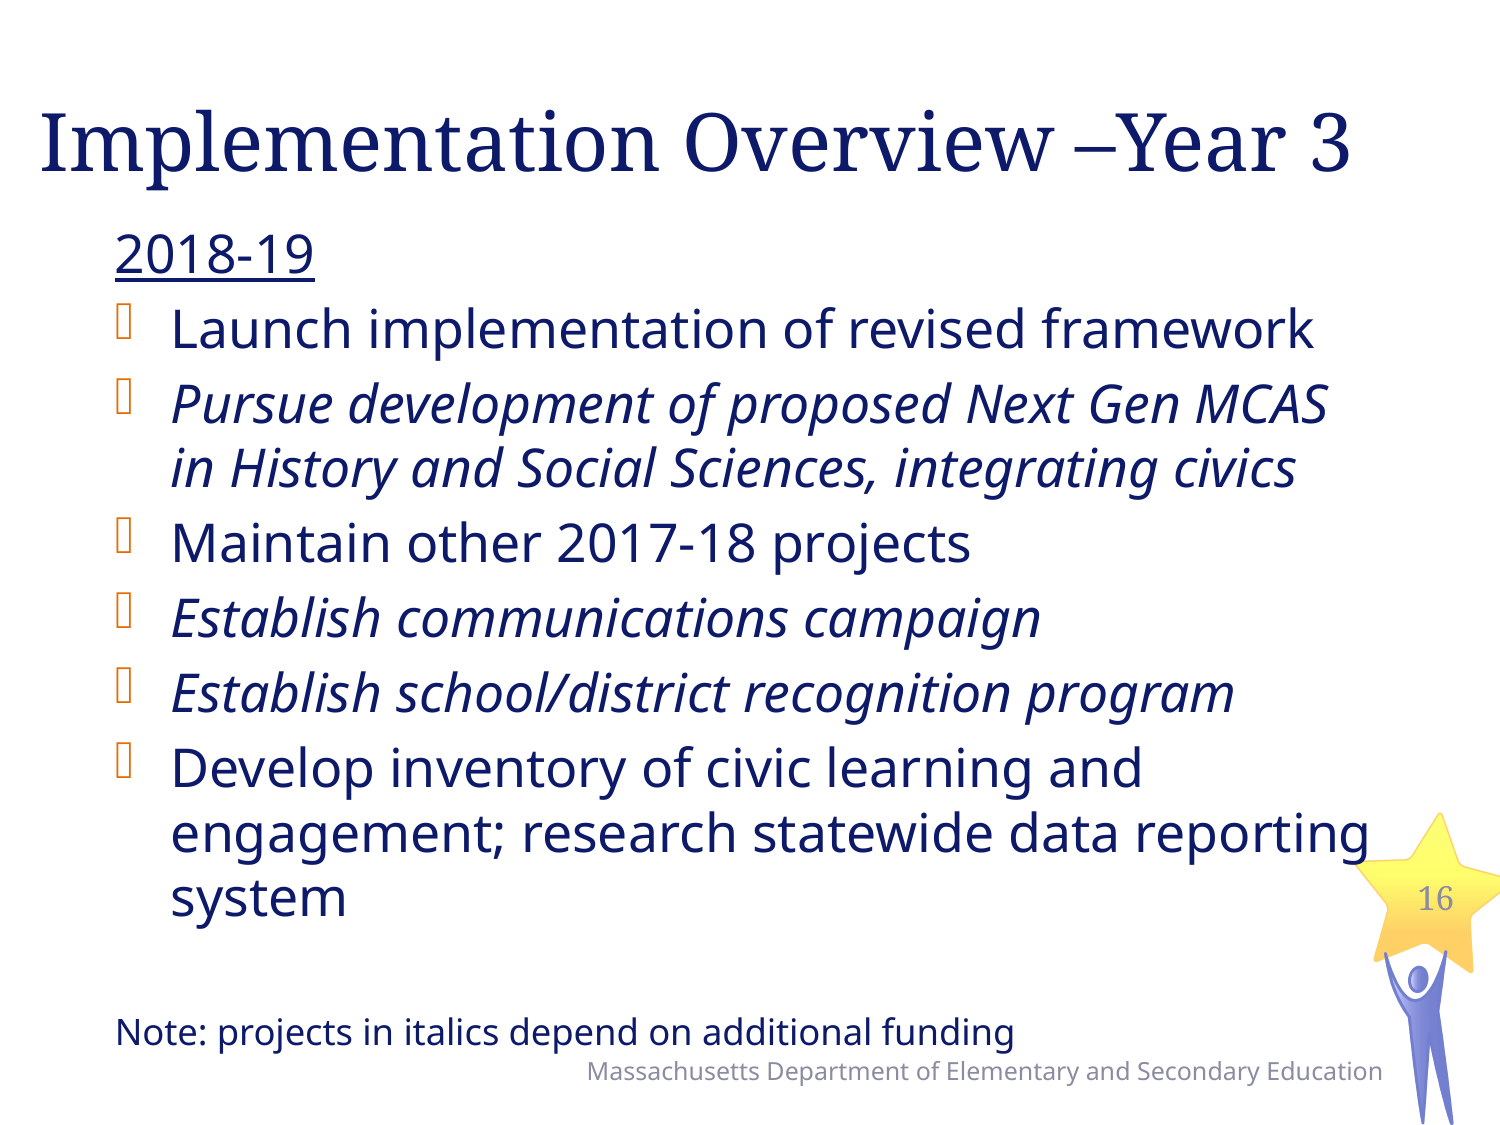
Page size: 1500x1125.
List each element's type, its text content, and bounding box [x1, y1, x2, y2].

title Implementation Overview –Year 3 [24, 45, 1463, 233]
footer Massachusetts Department of Elementary and Secondary Education [512, 1042, 1400, 1103]
list 2018-19 Launch implementation of revised framework Pursue development of proposed Next Gen MCAS in History and Social Sciences, integrating civics Maintain other 2017-18 projects Establish communications campaign Establish school/district recognition program Develop inventory of civic learning and engagement; research statewide data reporting system Note: projects in italics depend on additional funding [99, 212, 1400, 1075]
slide_number 16 [1392, 862, 1480, 938]
